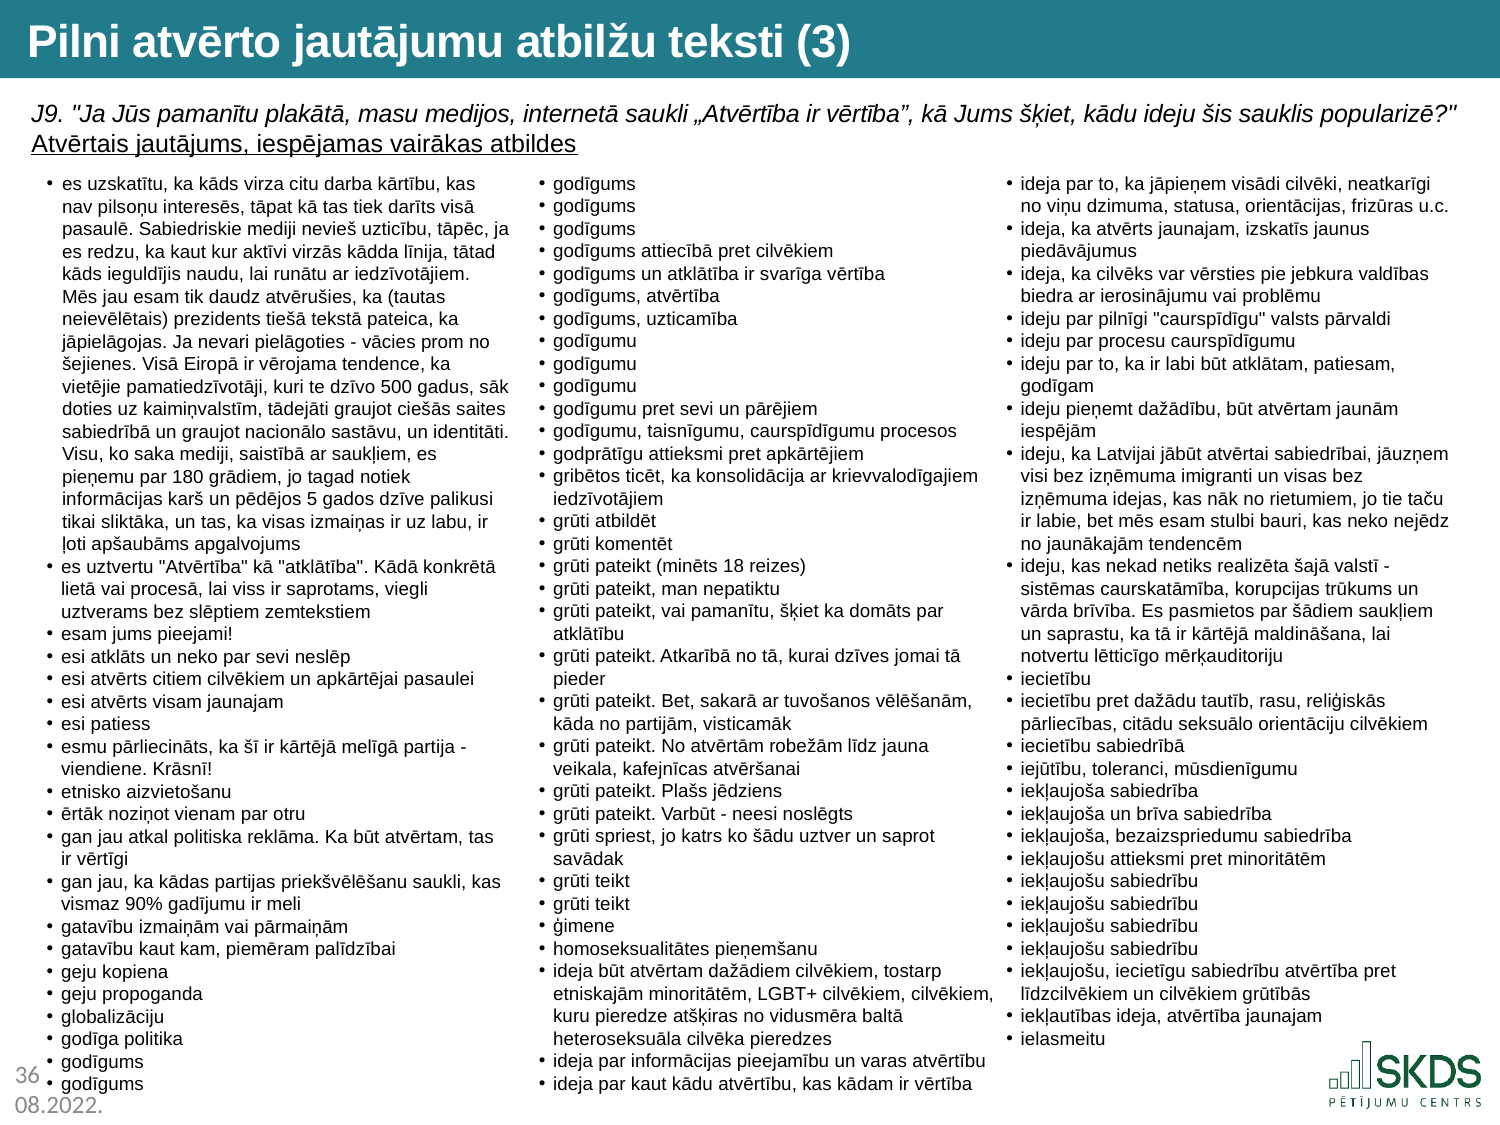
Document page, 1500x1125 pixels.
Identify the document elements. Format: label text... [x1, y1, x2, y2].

picture [1328, 1041, 1485, 1110]
text_box es uzskatītu, ka kāds virza citu darba kārtību, kas nav pilsoņu interesēs, tāpat kā tas tiek darīts visā pasaulē. Sabiedriskie mediji nevieš uzticību, tāpēc, ja es redzu, ka kaut kur aktīvi virzās kādda līnija, tātad kāds ieguldījis naudu, lai runātu ar iedzīvotājiem. Mēs jau esam tik daudz atvērušies, ka (tautas neievēlētais) prezidents tiešā tekstā pateica, ka jāpielāgojas. Ja nevari pielāgoties - vācies prom no šejienes. Visā Eiropā ir vērojama tendence, ka vietējie pamatiedzīvotāji, kuri te dzīvo 500 gadus, sāk doties uz kaimiņvalstīm, tādejāti graujot ciešās saites sabiedrībā un graujot nacionālo sastāvu, un identitāti. Visu, ko saka mediji, saistībā ar saukļiem, es pieņemu par 180 grādiem, jo tagad notiek informācijas karš un pēdējos 5 gados dzīve palikusi tikai sliktāka, un tas, ka visas izmaiņas ir uz labu, ir ļoti apšaubāms apgalvojums es uztvertu "Atvērtība" kā "atklātība". Kādā konkrētā lietā vai procesā, lai viss ir saprotams, viegli uztverams bez slēptiem zemtekstiem esam jums pieejami! esi atklāts un neko par sevi neslēp esi atvērts citiem cilvēkiem un apkārtējai pasaulei esi atvērts visam jaunajam esi patiess esmu pārliecināts, ka šī ir kārtējā melīgā partija - viendiene. Krāsnī! etnisko aizvietošanu ērtāk noziņot vienam par otru gan jau atkal politiska reklāma. Ka būt atvērtam, tas ir vērtīgi gan jau, ka kādas partijas priekšvēlēšanu saukli, kas vismaz 90% gadījumu ir meli gatavību izmaiņām vai pārmaiņām gatavību kaut kam, piemēram palīdzībai geju kopiena geju propoganda globalizāciju godīga politika godīgums godīgums [31, 164, 523, 1102]
text_box godīgums godīgums godīgums godīgums attiecībā pret cilvēkiem godīgums un atklātība ir svarīga vērtība godīgums, atvērtība godīgums, uzticamība godīgumu godīgumu godīgumu godīgumu pret sevi un pārējiem godīgumu, taisnīgumu, caurspīdīgumu procesos godprātīgu attieksmi pret apkārtējiem gribētos ticēt, ka konsolidācija ar krievvalodīgajiem iedzīvotājiem grūti atbildēt grūti komentēt grūti pateikt (minēts 18 reizes) grūti pateikt, man nepatiktu grūti pateikt, vai pamanītu, šķiet ka domāts par atklātību grūti pateikt. Atkarībā no tā, kurai dzīves jomai tā pieder grūti pateikt. Bet, sakarā ar tuvošanos vēlēšanām, kāda no partijām, visticamāk grūti pateikt. No atvērtām robežām līdz jauna veikala, kafejnīcas atvēršanai grūti pateikt. Plašs jēdziens grūti pateikt. Varbūt - neesi noslēgts grūti spriest, jo katrs ko šādu uztver un saprot savādak grūti teikt grūti teikt ģimene homoseksualitātes pieņemšanu ideja būt atvērtam dažādiem cilvēkiem, tostarp etniskajām minoritātēm, LGBT+ cilvēkiem, cilvēkiem, kuru pieredze atšķiras no vidusmēra baltā heteroseksuāla cilvēka pieredzes ideja par informācijas pieejamību un varas atvērtību ideja par kaut kādu atvērtību, kas kādam ir vērtība [523, 164, 1011, 1102]
text_box Pilni atvērto jautājumu atbilžu teksti (3) [0, 0, 1500, 79]
text_box ideja par to, ka jāpieņem visādi cilvēki, neatkarīgi no viņu dzimuma, statusa, orientācijas, frizūras u.c. ideja, ka atvērts jaunajam, izskatīs jaunus piedāvājumus ideja, ka cilvēks var vērsties pie jebkura valdības biedra ar ierosinājumu vai problēmu ideju par pilnīgi "caurspīdīgu" valsts pārvaldi ideju par procesu caurspīdīgumu ideju par to, ka ir labi būt atklātam, patiesam, godīgam ideju pieņemt dažādību, būt atvērtam jaunām iespējām ideju, ka Latvijai jābūt atvērtai sabiedrībai, jāuzņem visi bez izņēmuma imigranti un visas bez izņēmuma idejas, kas nāk no rietumiem, jo tie taču ir labie, bet mēs esam stulbi bauri, kas neko nejēdz no jaunākajām tendencēm ideju, kas nekad netiks realizēta šajā valstī - sistēmas caurskatāmība, korupcijas trūkums un vārda brīvība. Es pasmietos par šādiem saukļiem un saprastu, ka tā ir kārtējā maldināšana, lai notvertu lētticīgo mērķauditoriju iecietību iecietību pret dažādu tautīb, rasu, reliģiskās pārliecības, citādu seksuālo orientāciju cilvēkiem iecietību sabiedrībā iejūtību, toleranci, mūsdienīgumu iekļaujoša sabiedrība iekļaujoša un brīva sabiedrība iekļaujoša, bezaizspriedumu sabiedrība iekļaujošu attieksmi pret minoritātēm iekļaujošu sabiedrību iekļaujošu sabiedrību iekļaujošu sabiedrību iekļaujošu sabiedrību iekļaujošu, iecietīgu sabiedrību atvērtība pret līdzcilvēkiem un cilvēkiem grūtībās iekļautības ideja, atvērtība jaunajam ielasmeitu [991, 164, 1468, 1057]
text_box J9. "Ja Jūs pamanītu plakātā, masu medijos, internetā saukli „Atvērtība ir vērtība”, kā Jums šķiet, kādu ideju šis sauklis popularizē?" Atvērtais jautājums, iespējamas vairākas atbildes [16, 89, 1484, 162]
